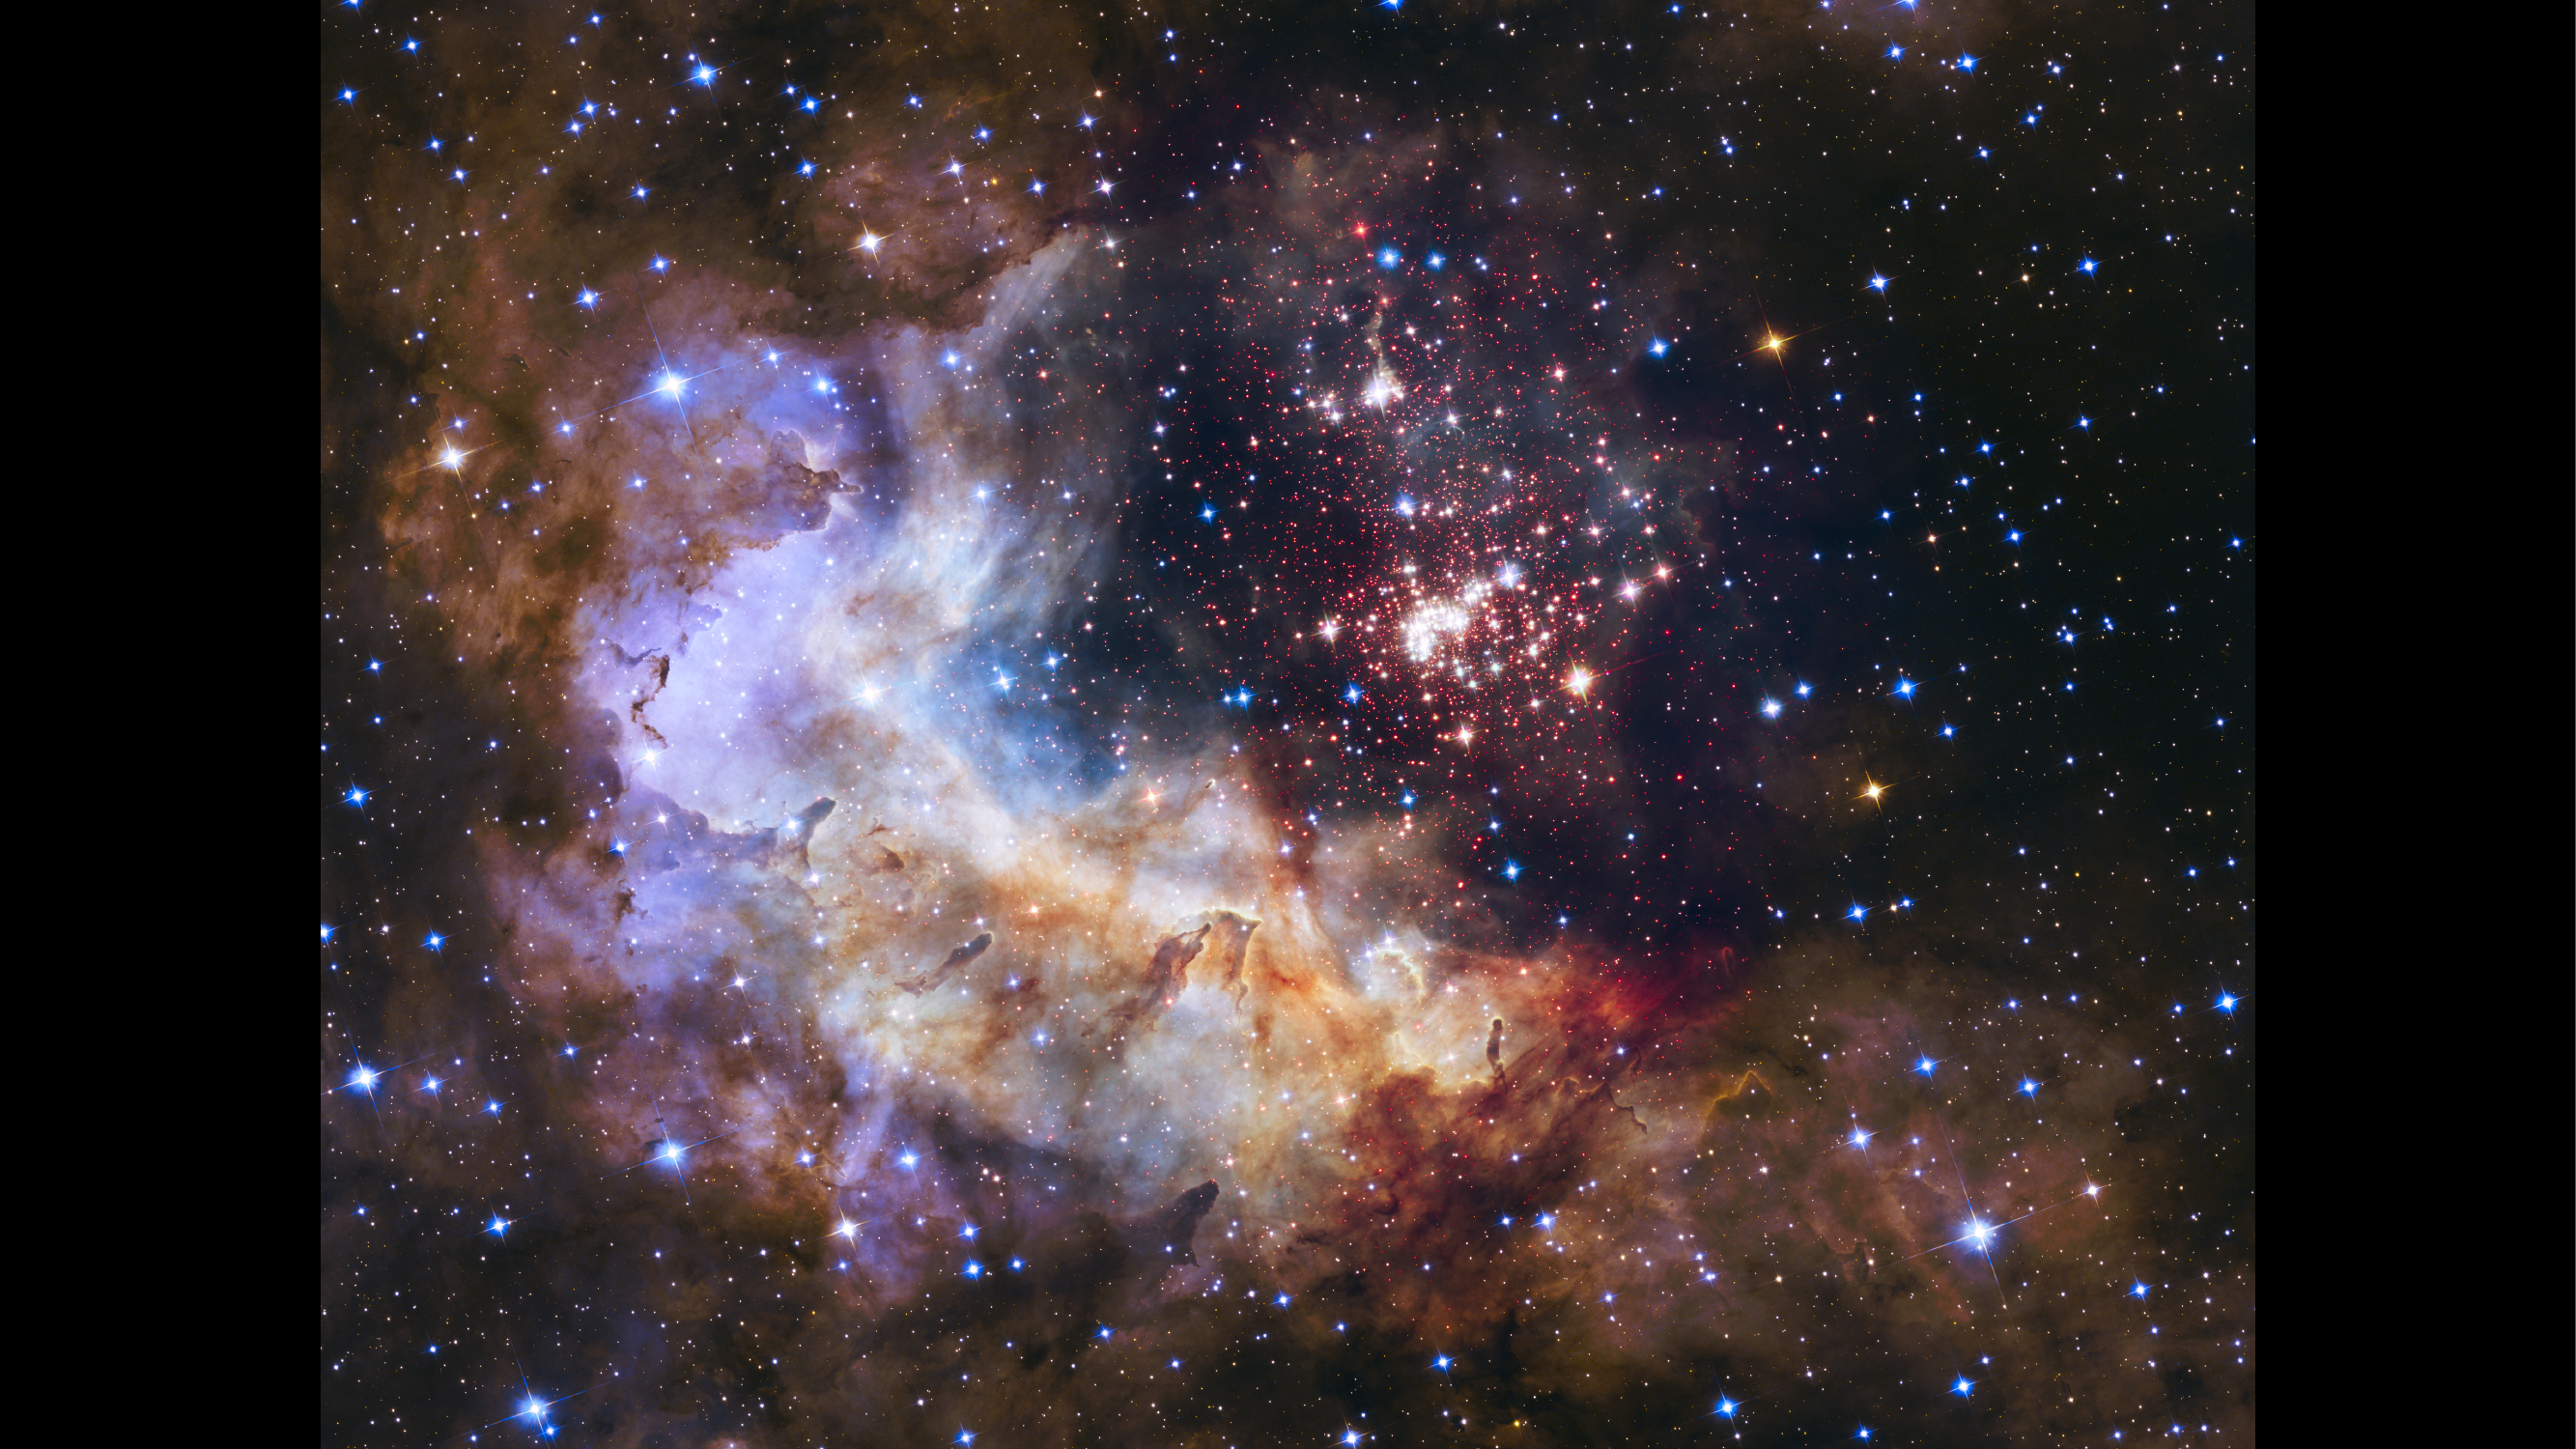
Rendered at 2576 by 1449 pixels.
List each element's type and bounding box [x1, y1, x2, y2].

picture [321, 0, 2255, 1449]
